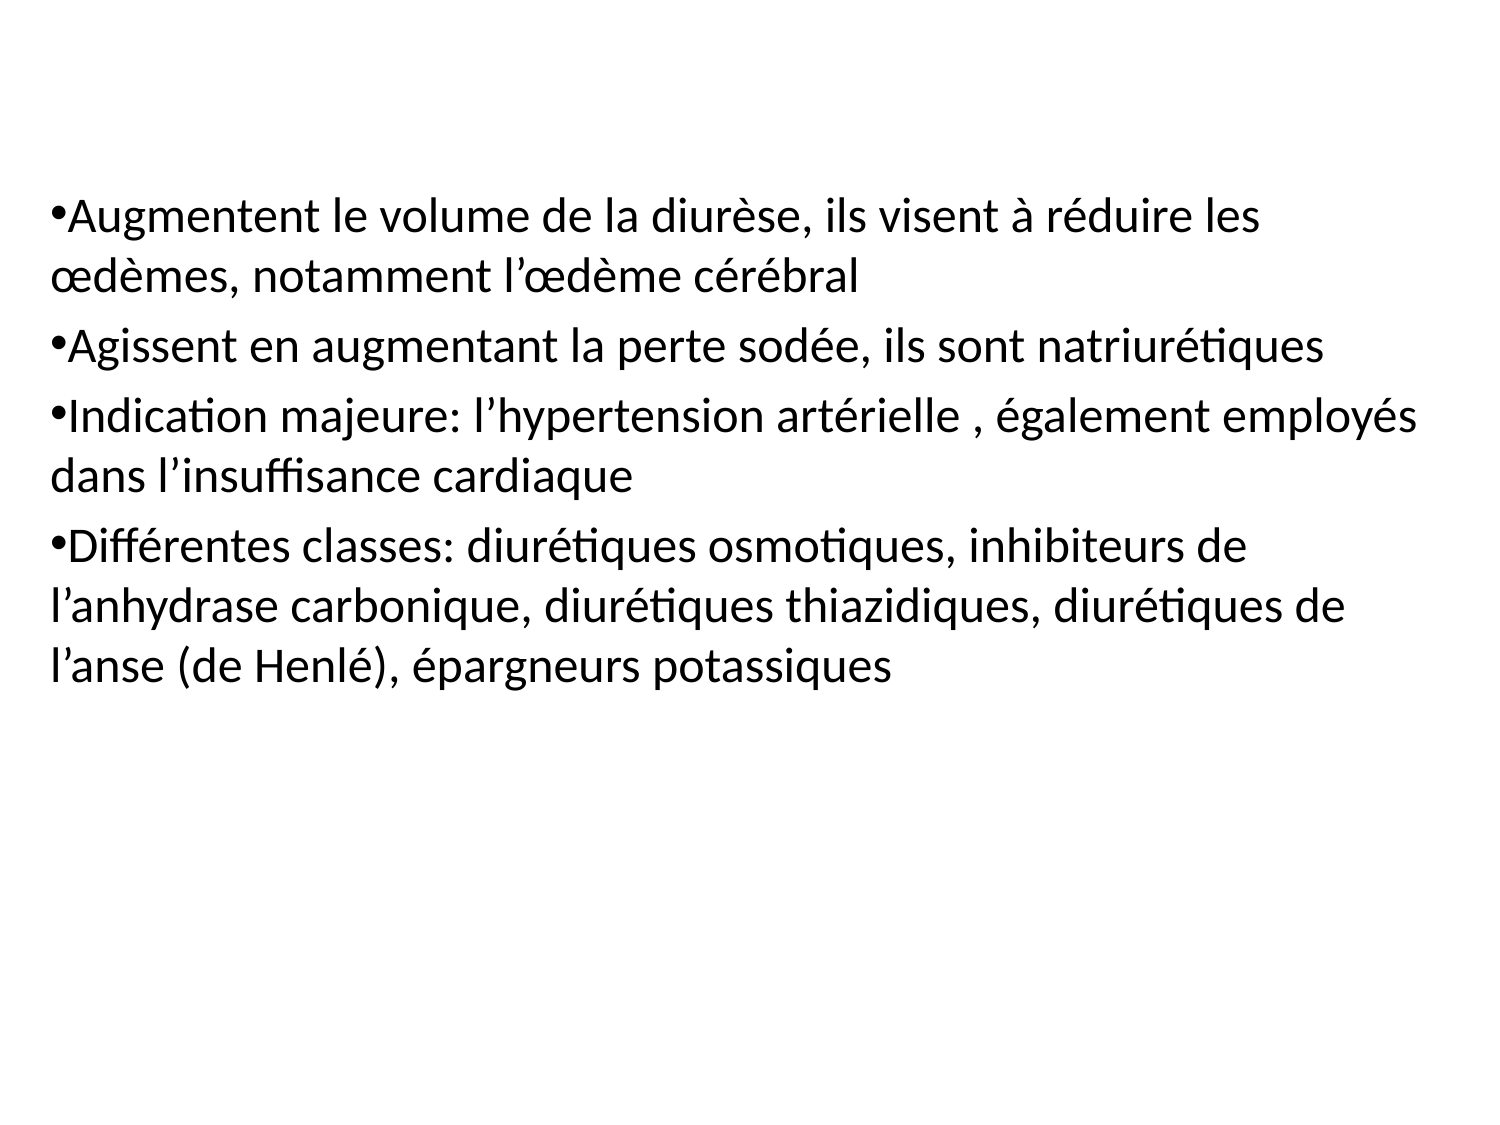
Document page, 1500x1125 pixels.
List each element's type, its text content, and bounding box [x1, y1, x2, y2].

subtitle Augmentent le volume de la diurèse, ils visent à réduire les œdèmes, notamment l’œdème cérébral Agissent en augmentant la perte sodée, ils sont natriurétiques Indication majeure: l’hypertension artérielle , également employés dans l’insuffisance cardiaque Différentes classes: diurétiques osmotiques, inhibiteurs de l’anhydrase carbonique, diurétiques thiazidiques, diurétiques de l’anse (de Henlé), épargneurs potassiques [35, 35, 1454, 1090]
